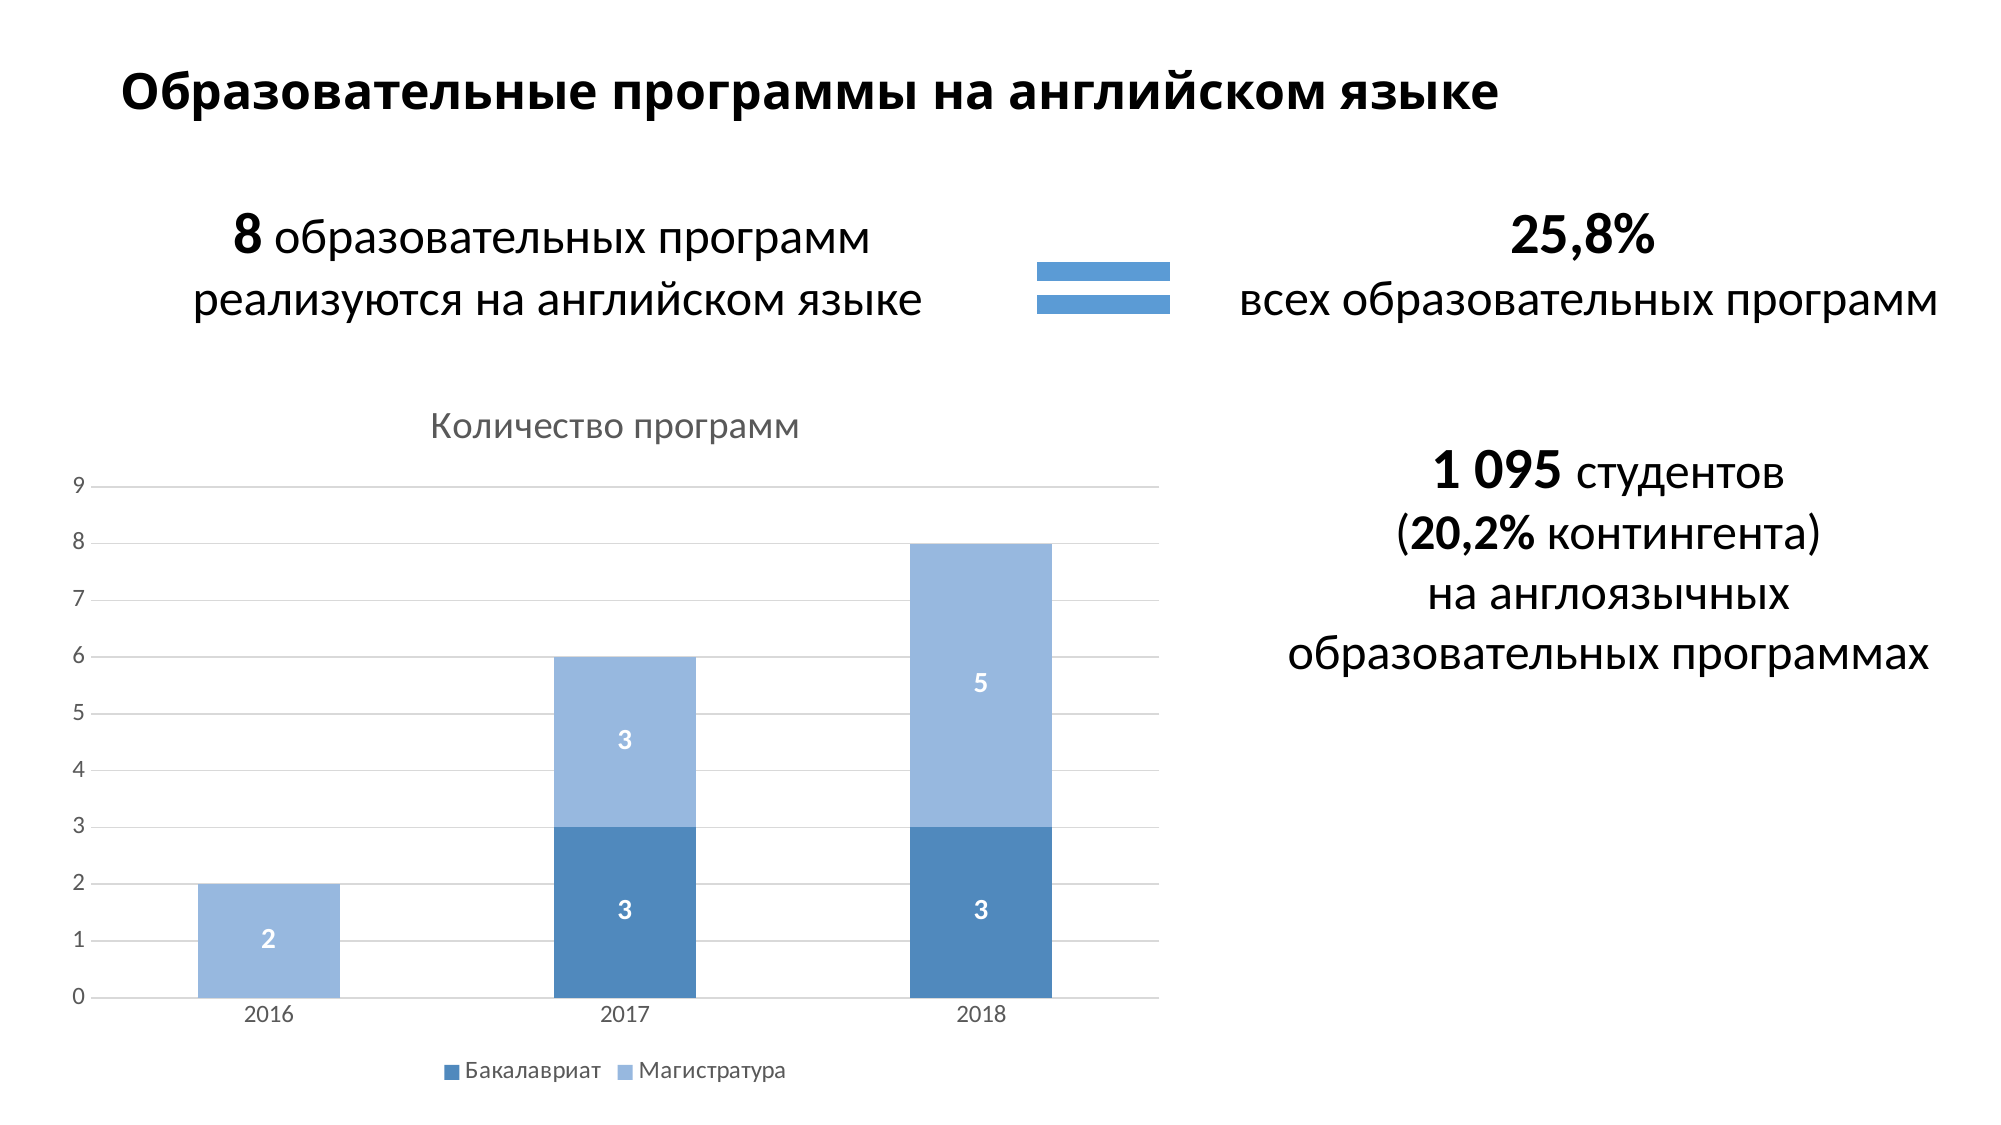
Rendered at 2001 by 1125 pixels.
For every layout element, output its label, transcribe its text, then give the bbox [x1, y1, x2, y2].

title Образовательные программы на английском языке [105, 39, 1977, 257]
text_box [1034, 259, 1173, 284]
chart [49, 375, 1183, 1092]
text_box [1034, 292, 1173, 317]
text_box 1 095 студентов (20,2% контингента) на англоязычных образовательных программах [1217, 422, 2000, 687]
text_box 8 образовательных программ реализуются на английском языке [0, 188, 1116, 333]
text_box 25,8% всех образовательных программ [1224, 188, 1954, 333]
